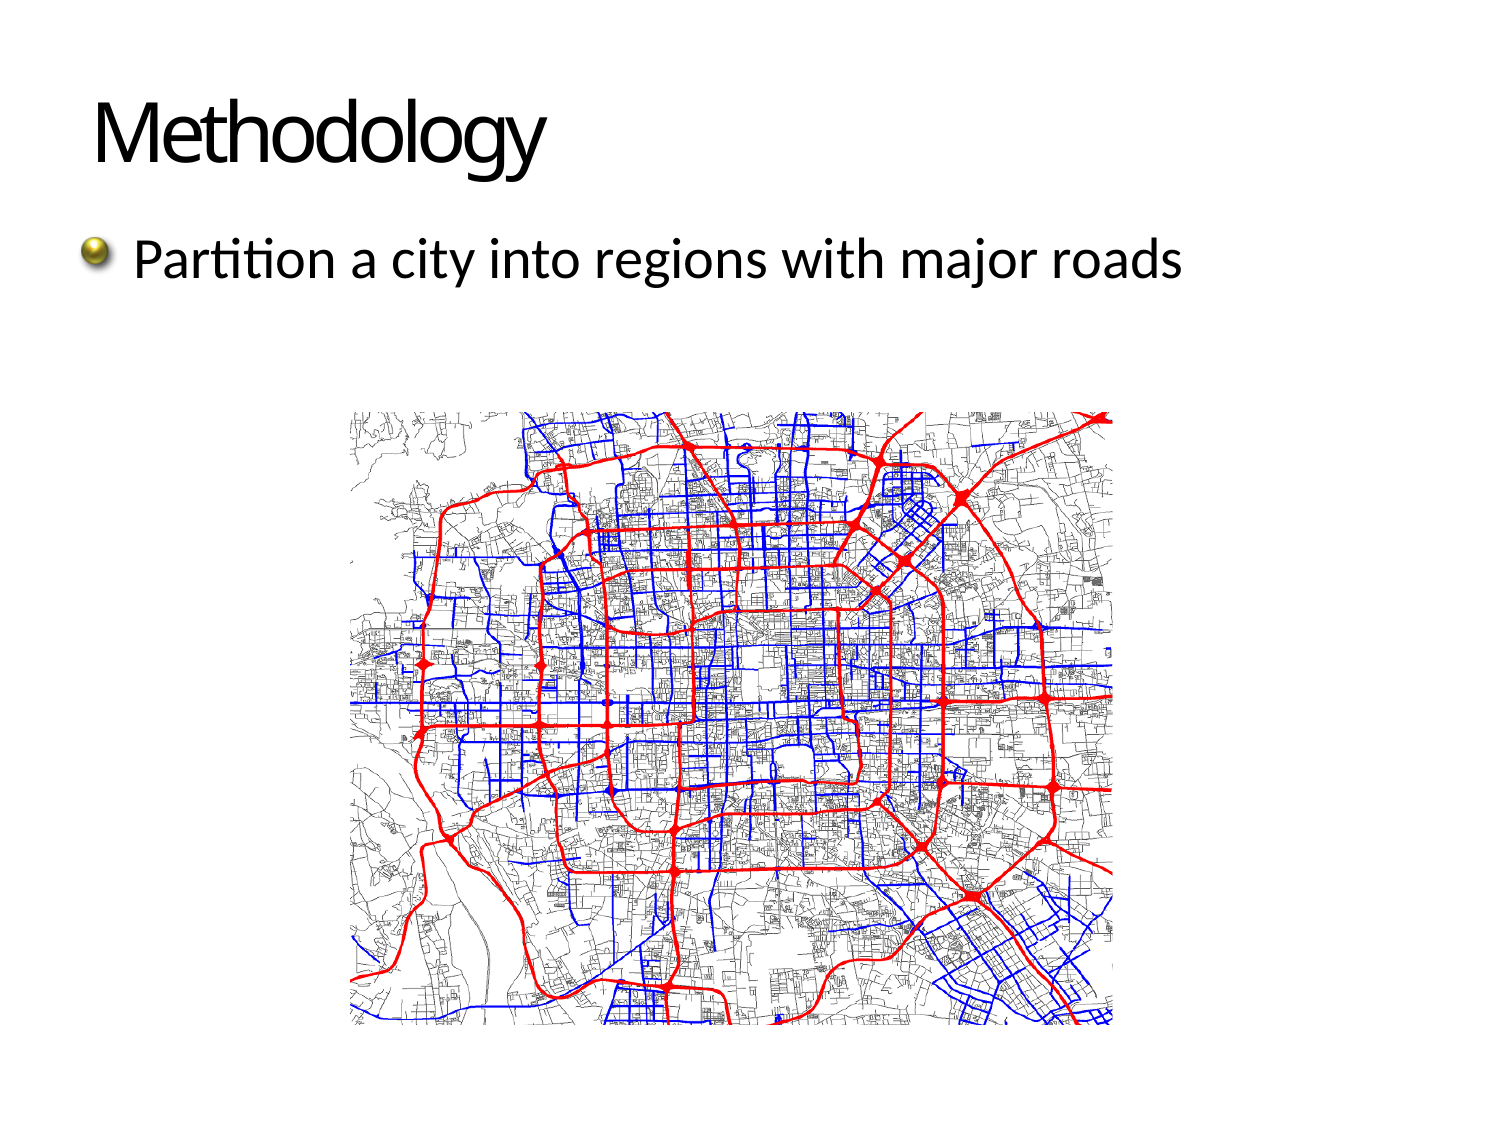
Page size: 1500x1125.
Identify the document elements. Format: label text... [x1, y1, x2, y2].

picture [77, 234, 119, 276]
picture [349, 412, 1113, 1026]
text_box Partition a city into regions with major roads [62, 212, 1438, 754]
title Methodology [75, 45, 1425, 212]
